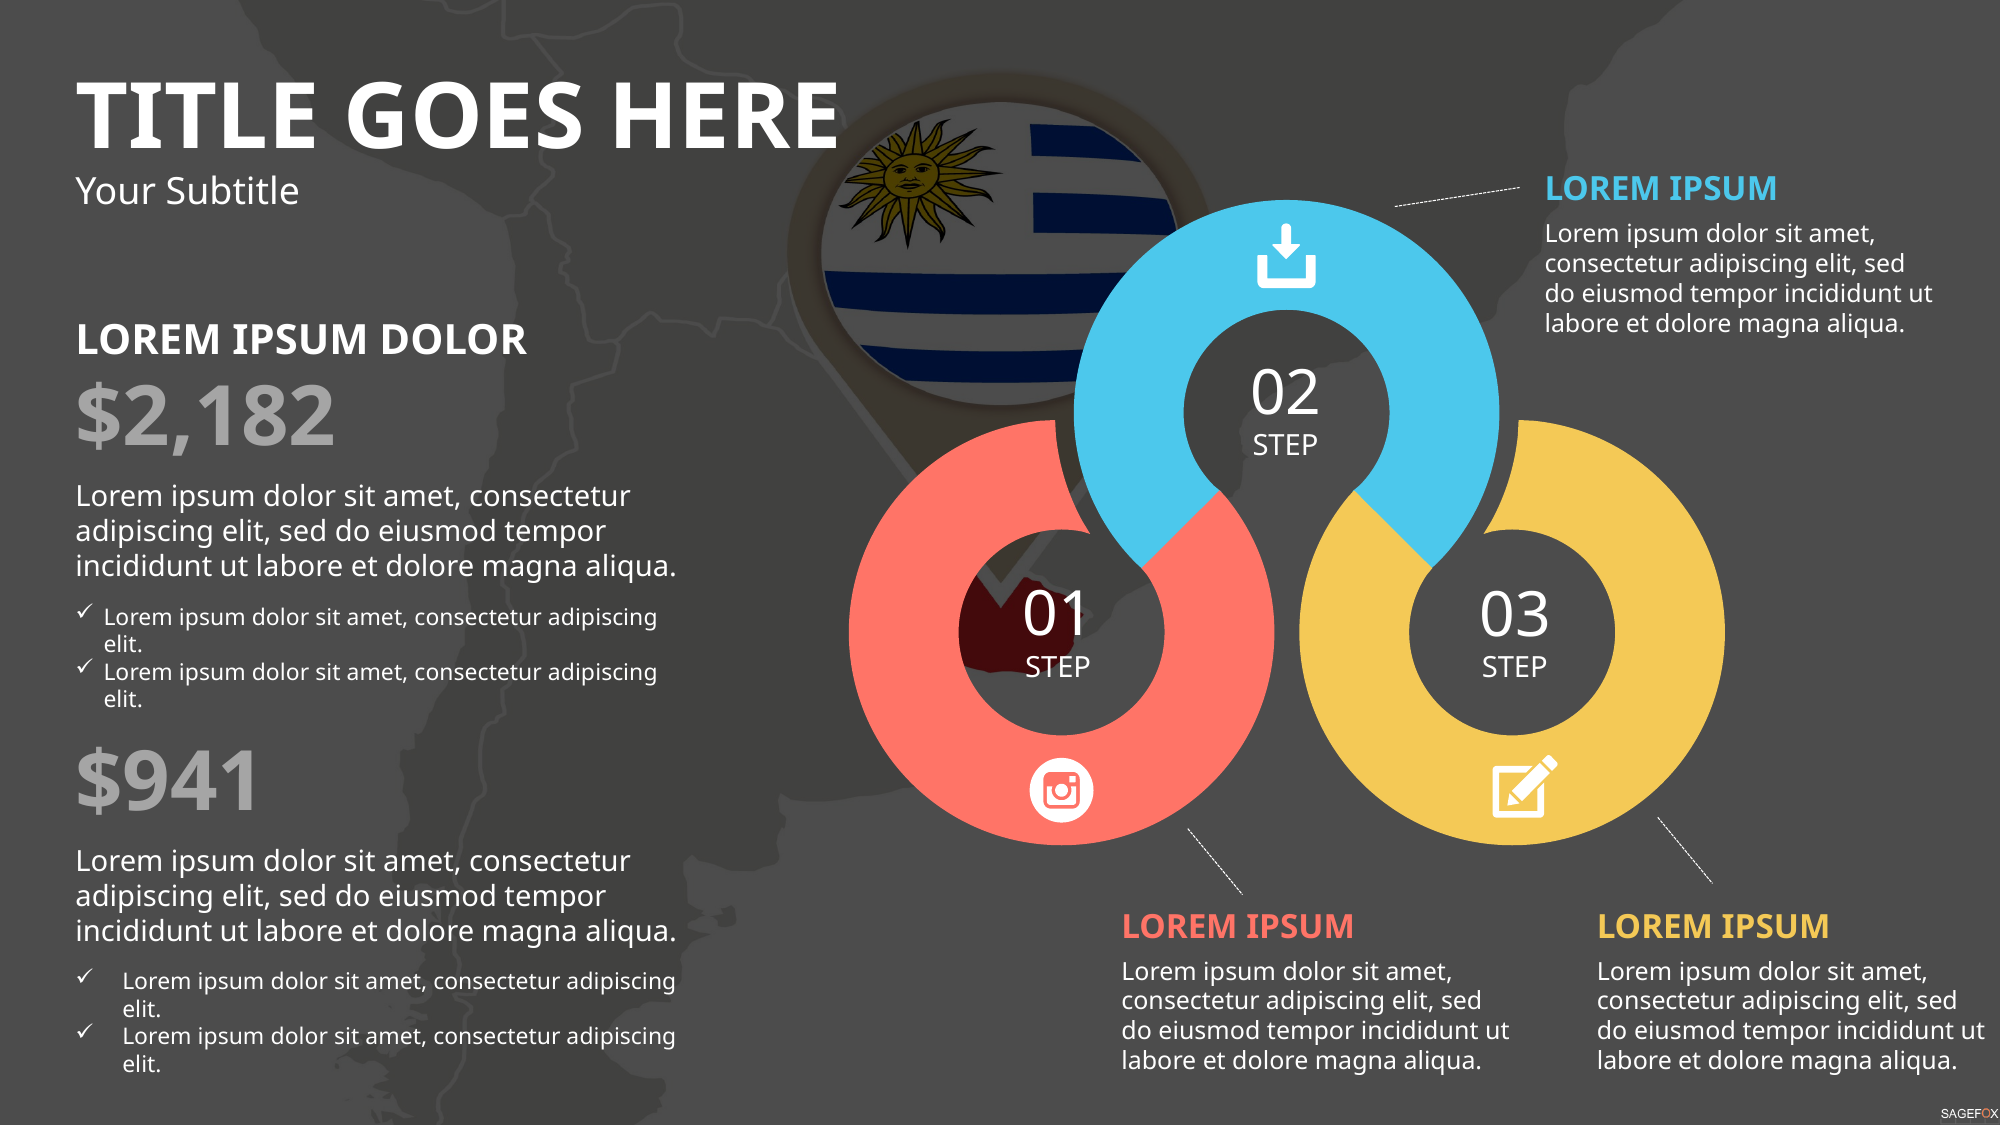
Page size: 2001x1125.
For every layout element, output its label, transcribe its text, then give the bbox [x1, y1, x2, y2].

text_box 03 STEP [1461, 566, 1569, 691]
text_box LOREM IPSUM DOLOR $2,182 Lorem ipsum dolor sit amet, consectetur adipiscing elit, sed do eiusmod tempor incididunt ut labore et dolore magna aliqua. Lorem ipsum dolor sit amet, consectetur adipiscing elit. Lorem ipsum dolor sit amet, consectetur adipiscing elit. $941 Lorem ipsum dolor sit amet, consectetur adipiscing elit, sed do eiusmod tempor incididunt ut labore et dolore magna aliqua. Lorem ipsum dolor sit amet, consectetur adipiscing elit. Lorem ipsum dolor sit amet, consectetur adipiscing elit. [60, 305, 719, 1120]
text_box [1072, 198, 1501, 569]
text_box LOREM IPSUM Lorem ipsum dolor sit amet, consectetur adipiscing elit, sed do eiusmod tempor incididunt ut labore et dolore magna aliqua. [1111, 900, 1525, 1080]
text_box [1257, 223, 1316, 289]
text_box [1492, 755, 1558, 818]
text_box LOREM IPSUM Lorem ipsum dolor sit amet, consectetur adipiscing elit, sed do eiusmod tempor incididunt ut labore et dolore magna aliqua. [1534, 162, 1948, 343]
text_box LOREM IPSUM Lorem ipsum dolor sit amet, consectetur adipiscing elit, sed do eiusmod tempor incididunt ut labore et dolore magna aliqua. [1586, 900, 2000, 1080]
text_box 02 STEP [1232, 344, 1340, 469]
text_box [1298, 418, 1726, 847]
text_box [1029, 757, 1094, 823]
text_box [847, 418, 1276, 847]
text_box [1657, 817, 1713, 884]
text_box TITLE GOES HERE Your Subtitle [60, 49, 1036, 220]
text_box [1394, 187, 1520, 207]
text_box 01 STEP [1004, 565, 1112, 691]
picture [0, 0, 2001, 1125]
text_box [1187, 828, 1243, 895]
